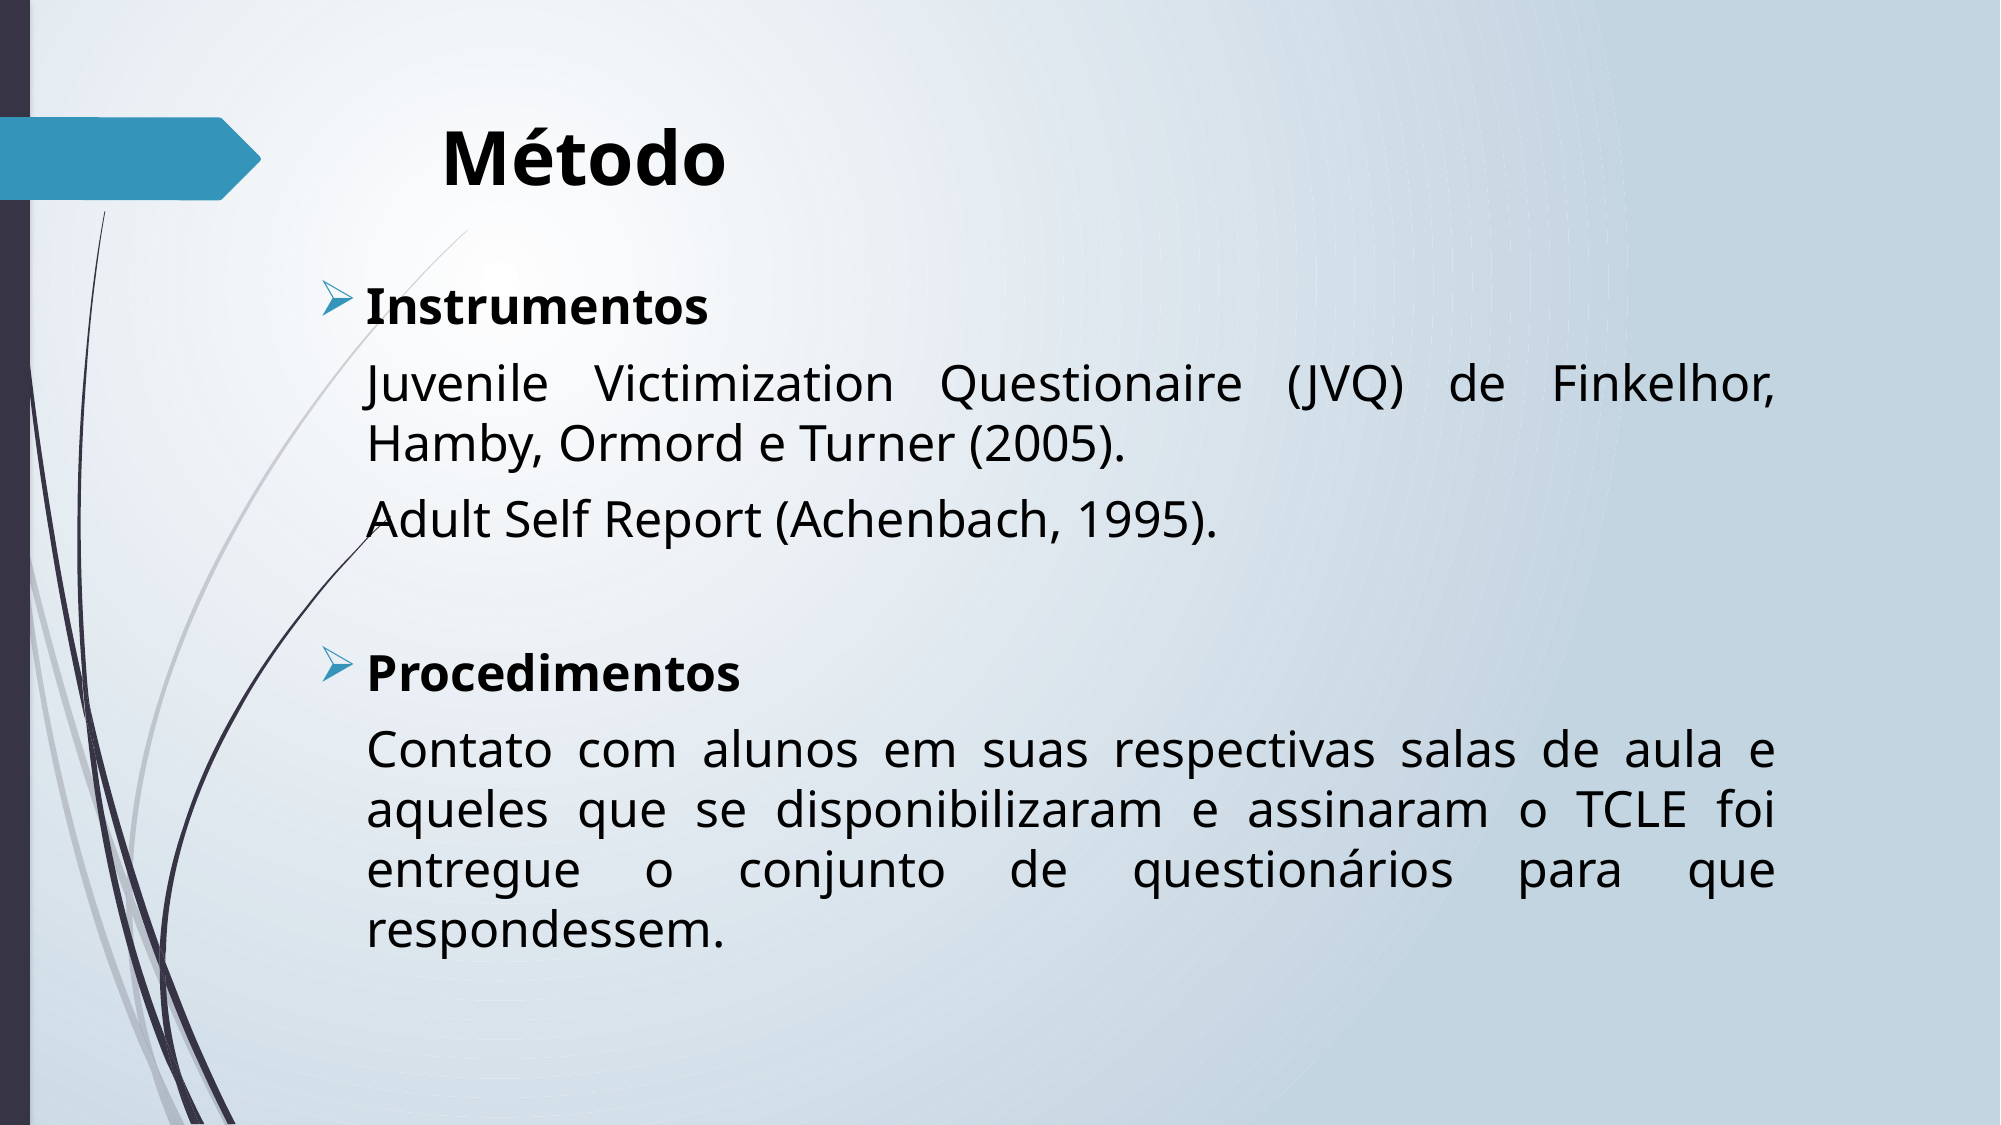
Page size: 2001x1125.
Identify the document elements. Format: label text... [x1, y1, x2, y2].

title Método [425, 102, 1888, 313]
list Instrumentos Juvenile Victimization Questionaire (JVQ) de Finkelhor, Hamby, Ormord e Turner (2005). Adult Self Report (Achenbach, 1995). Procedimentos Contato com alunos em suas respectivas salas de aula e aqueles que se disponibilizaram e assinaram o TCLE foi entregue o conjunto de questionários para que respondessem. [303, 267, 1793, 970]
